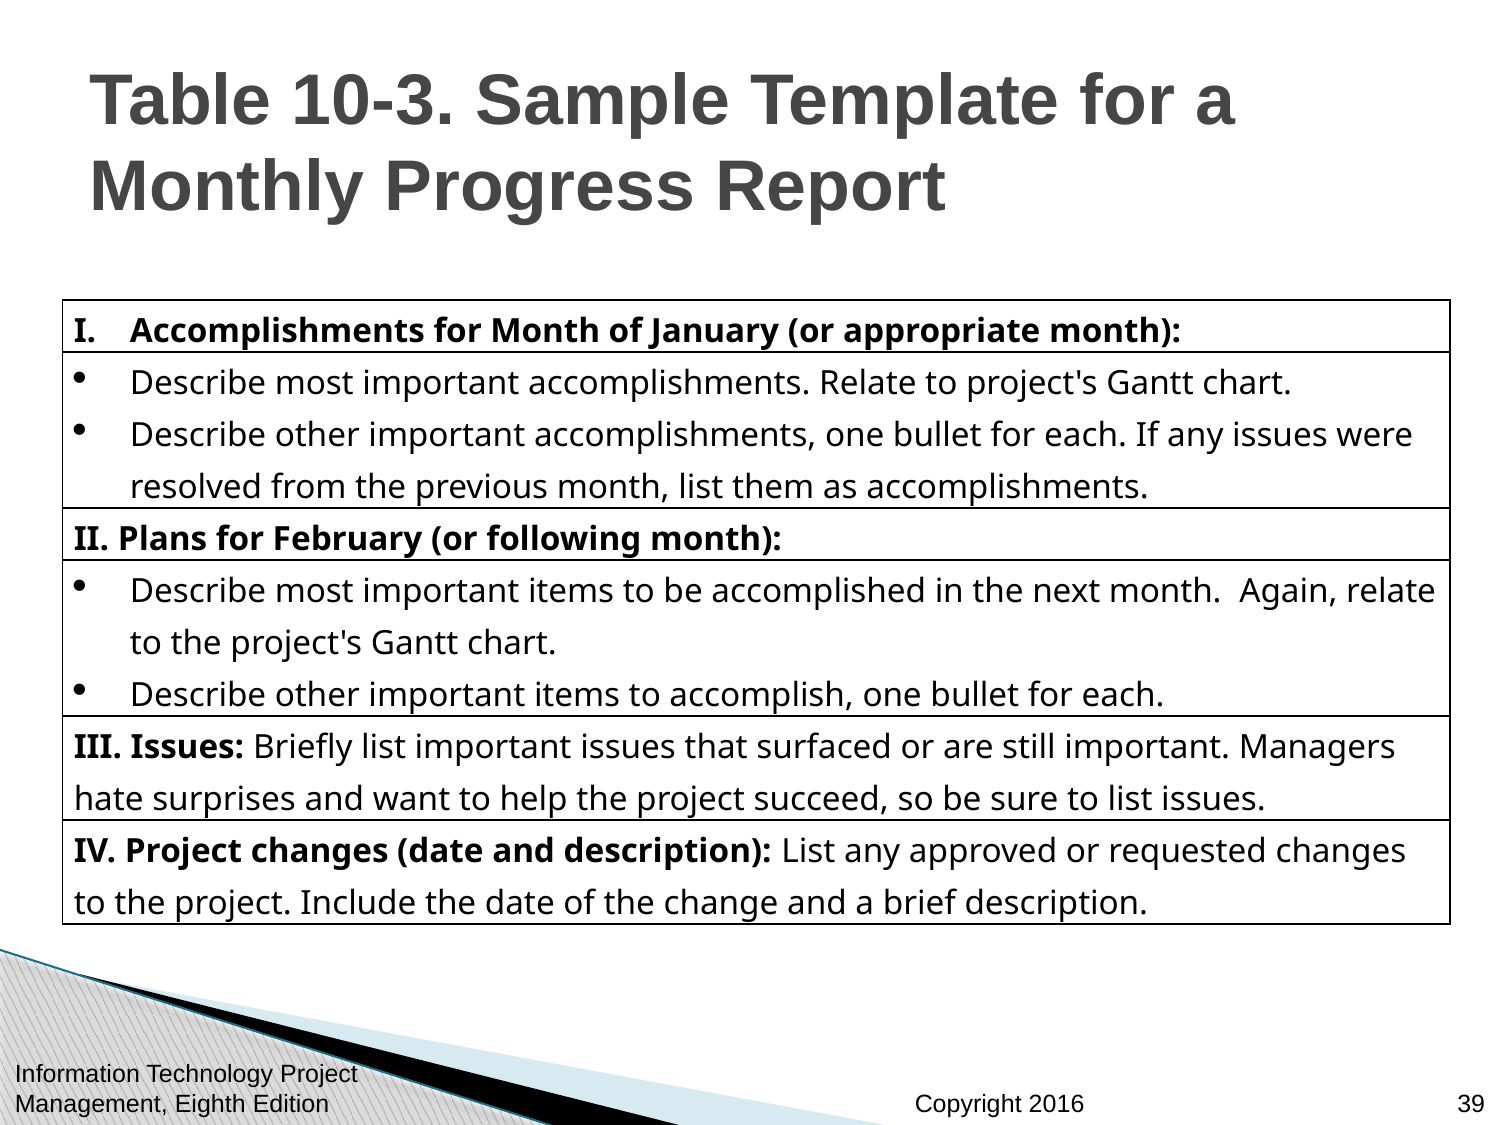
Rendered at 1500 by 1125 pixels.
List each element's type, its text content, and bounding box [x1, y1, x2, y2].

table_cell Describe most important items to be accomplished in the next month. Again, relate to the project's Gantt chart. Describe other important items to accomplish, one bullet for each. [63, 561, 1449, 715]
table_cell IV. Project changes (date and description): List any approved or requested changes to the project. Include the date of the change and a brief description. [63, 821, 1449, 923]
table_header Accomplishments for Month of January (or appropriate month): [63, 301, 1449, 351]
title Table 10-3. Sample Template for a Monthly Progress Report [75, 45, 1425, 233]
table_cell II. Plans for February (or following month): [63, 509, 1449, 559]
slide_number 39 [1408, 1065, 1500, 1125]
footer Information Technology Project Management, Eighth Edition [0, 1065, 425, 1125]
table_cell III. Issues: Briefly list important issues that surfaced or are still important. Managers hate surprises and want to help the project succeed, so be sure to list issues. [63, 717, 1449, 819]
table_cell Describe most important accomplishments. Relate to project's Gantt chart. Describe other important accomplishments, one bullet for each. If any issues were resolved from the previous month, list them as accomplishments. [63, 353, 1449, 507]
